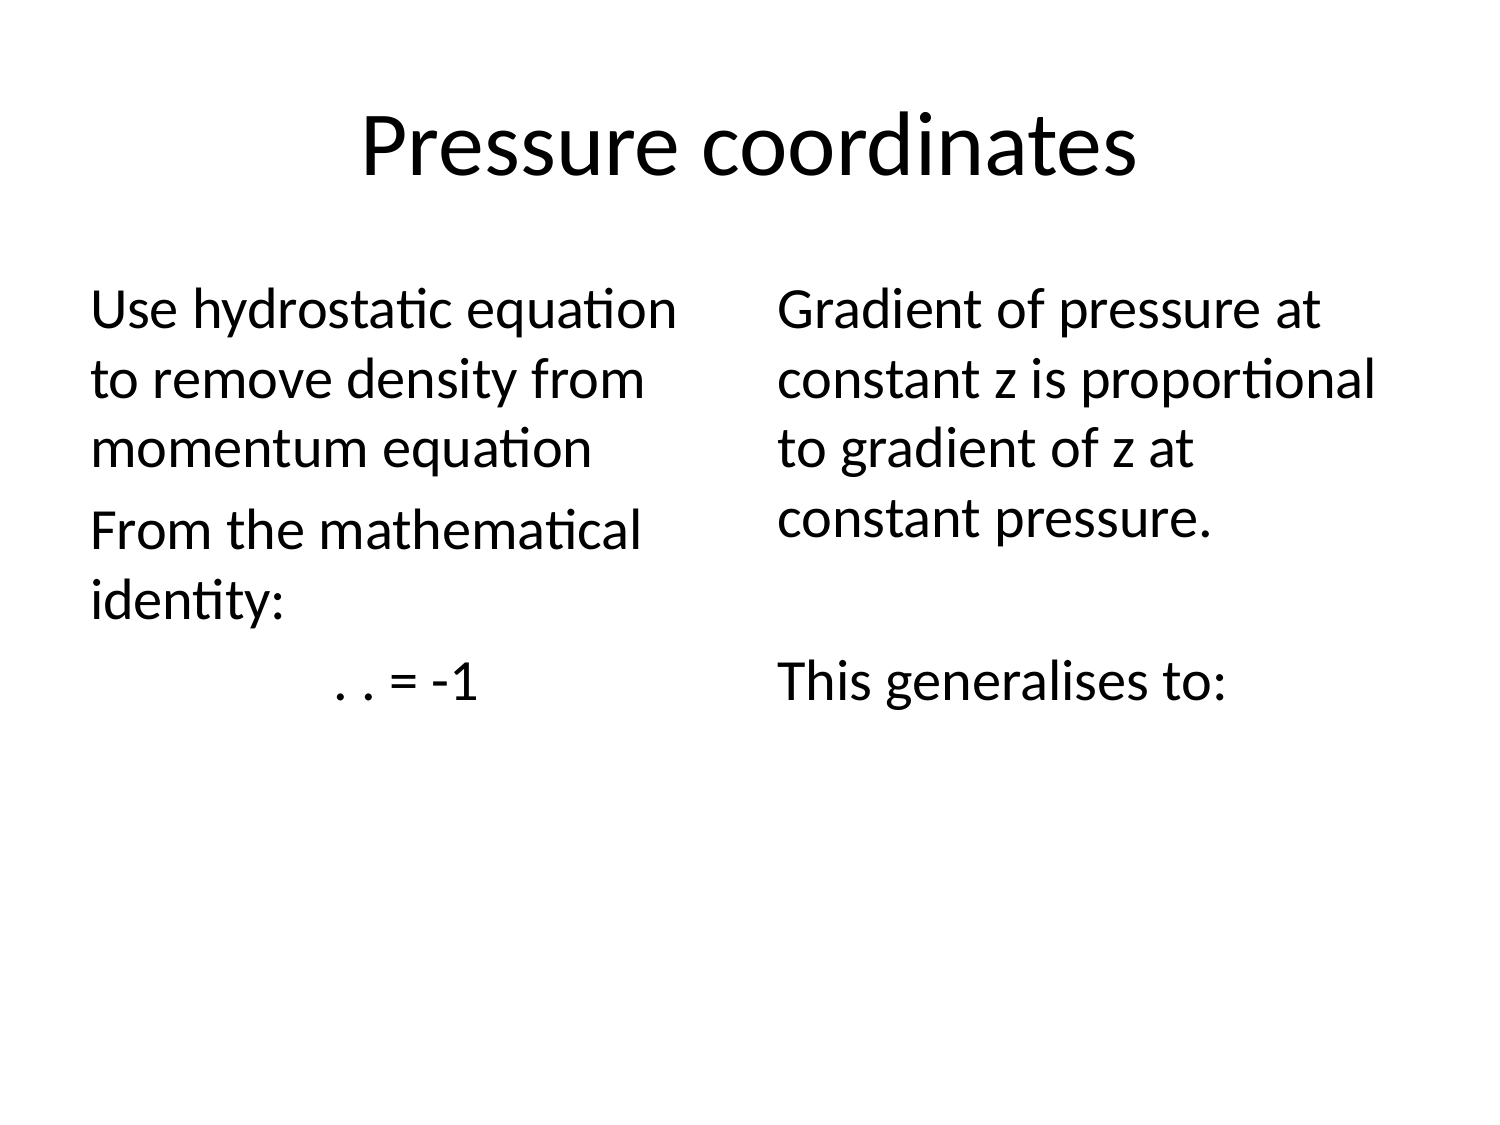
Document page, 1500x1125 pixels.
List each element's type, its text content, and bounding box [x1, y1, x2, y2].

title Pressure coordinates [75, 45, 1425, 233]
